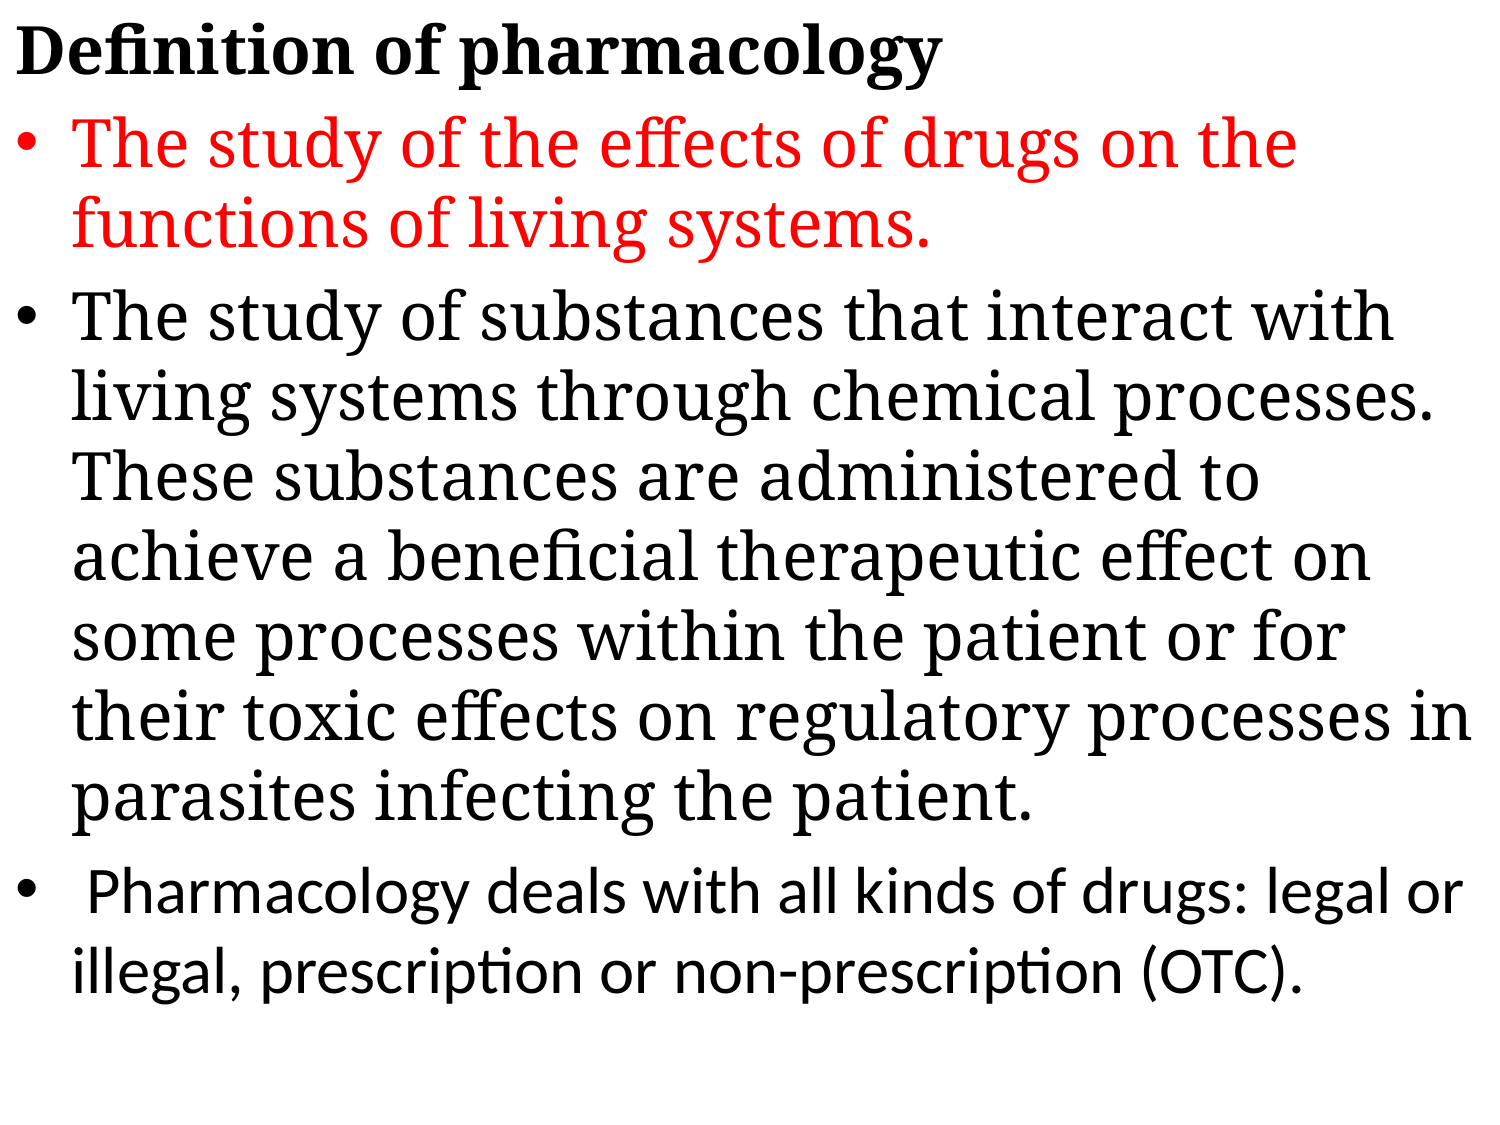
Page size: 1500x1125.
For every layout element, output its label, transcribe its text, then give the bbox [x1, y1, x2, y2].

list Definition of pharmacology The study of the effects of drugs on the functions of living systems. The study of substances that interact with living systems through chemical processes. These substances are administered to achieve a beneficial therapeutic effect on some processes within the patient or for their toxic effects on regulatory processes in parasites infecting the patient. Pharmacology deals with all kinds of drugs: legal or illegal, prescription or non-prescription (OTC). [0, 0, 1500, 1125]
